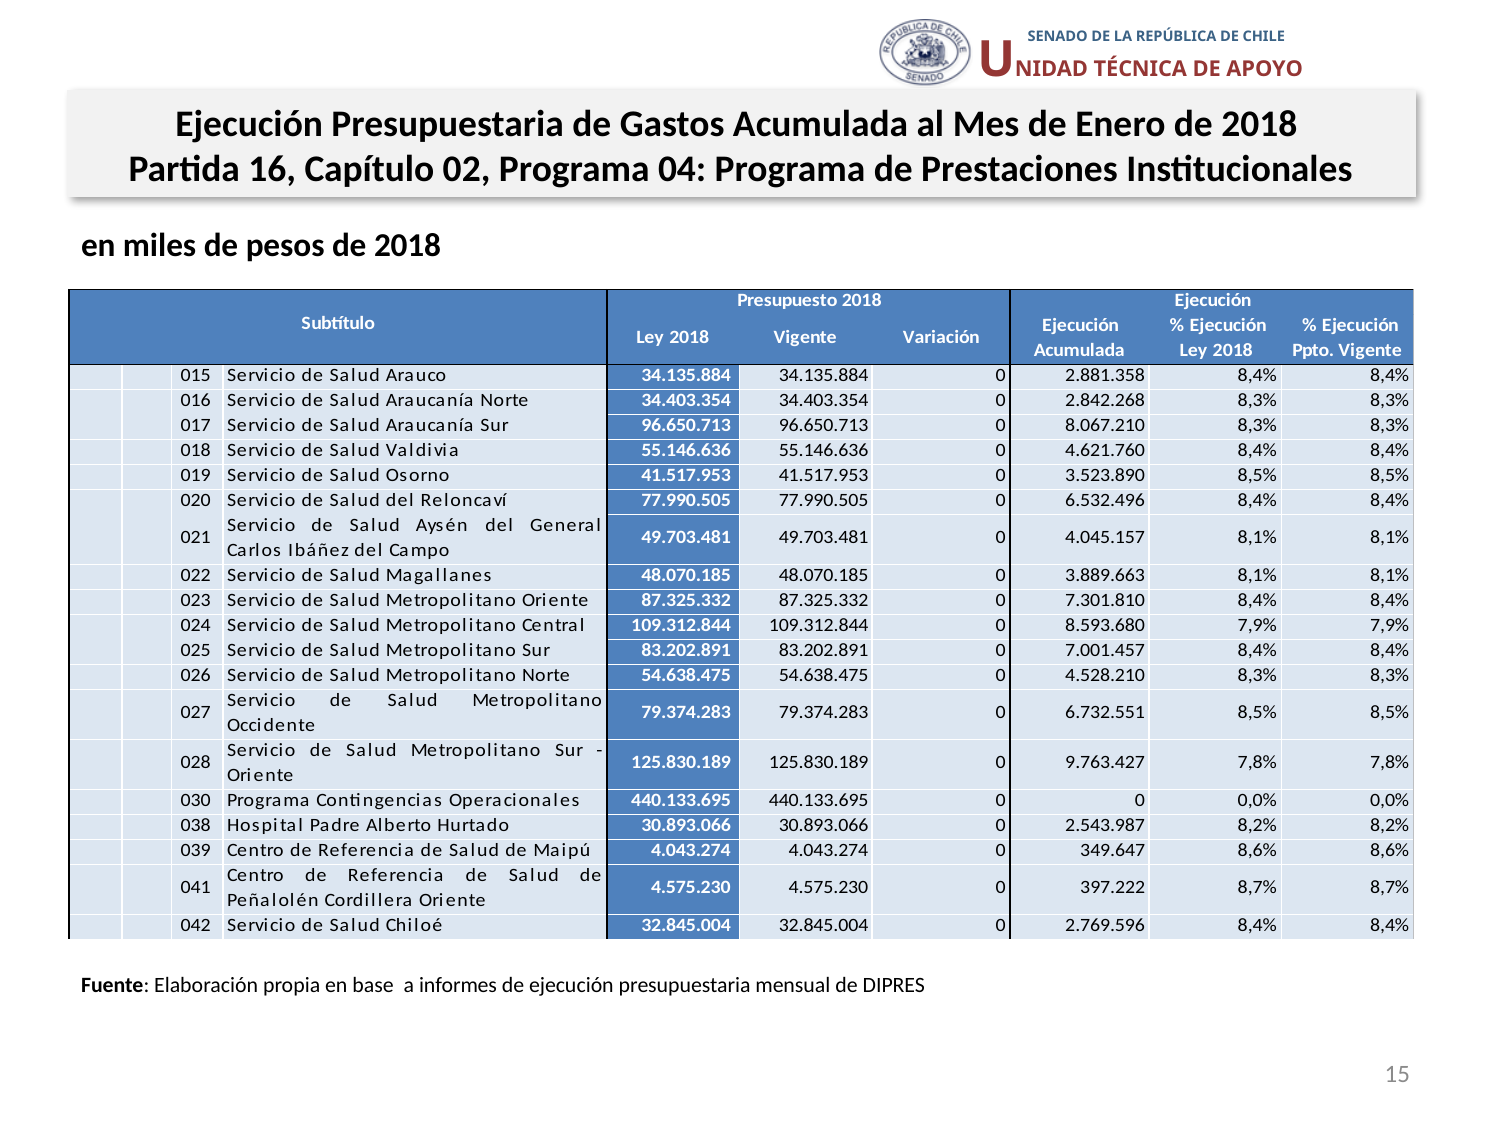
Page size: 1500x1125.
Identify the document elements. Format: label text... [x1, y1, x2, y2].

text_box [67, 288, 1416, 941]
text_box Ejecución Presupuestaria de Gastos Acumulada al Mes de Enero de 2018 Partida 16, Capítulo 02, Programa 04: Programa de Prestaciones Institucionales [67, 90, 1415, 197]
text_box en miles de pesos de 2018 [66, 216, 1417, 289]
text_box Fuente: Elaboración propia en base a informes de ejecución presupuestaria mensual de DIPRES [66, 963, 1446, 1024]
slide_number 15 [1074, 1042, 1425, 1103]
picture [879, 19, 973, 88]
